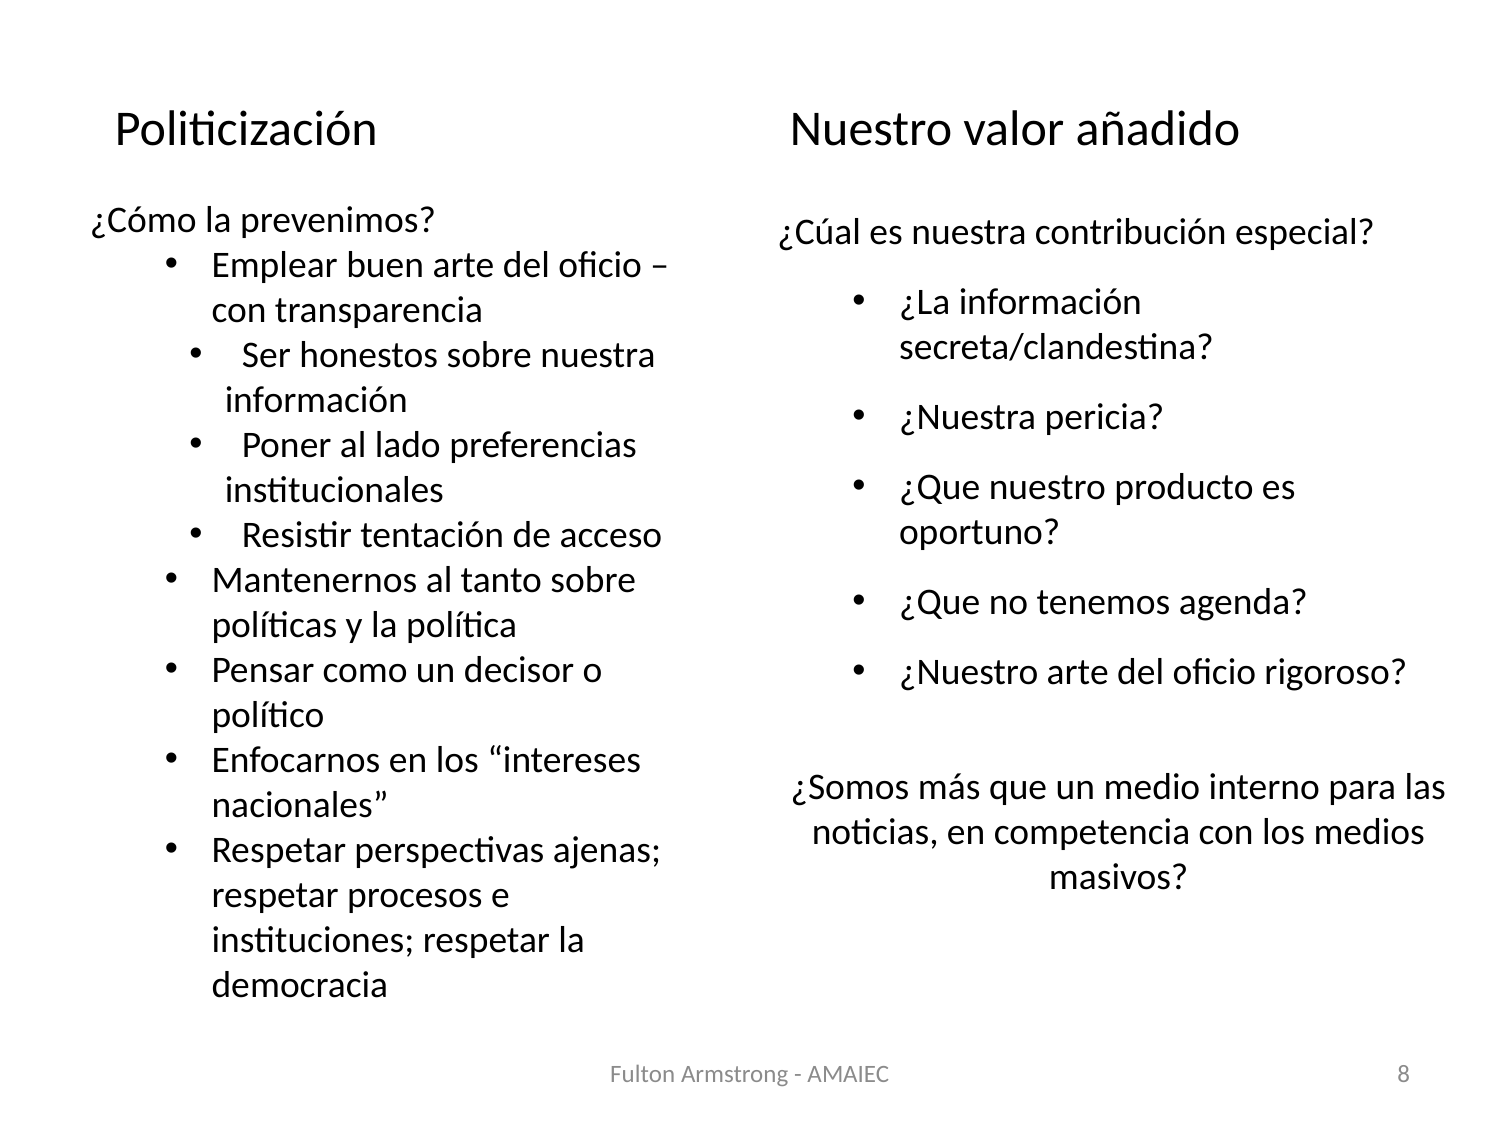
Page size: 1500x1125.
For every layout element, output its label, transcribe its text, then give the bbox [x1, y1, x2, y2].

text_box Nuestro valor añadido [774, 87, 1325, 163]
text_box ¿Cúal es nuestra contribución especial? ¿La información secreta/clandestina? ¿Nuestra pericia? ¿Que nuestro producto es oportuno? ¿Que no tenemos agenda? ¿Nuestro arte del oficio rigoroso? ¿Somos más que un medio interno para las noticias, en competencia con los medios masivos? [762, 199, 1475, 905]
title Politicización [99, 24, 1450, 228]
text_box ¿Cómo la prevenimos? Emplear buen arte del oficio – con transparencia Ser honestos sobre nuestra información Poner al lado preferencias institucionales Resistir tentación de acceso Mantenernos al tanto sobre políticas y la política Pensar como un decisor o político Enfocarnos en los “intereses nacionales” Respetar perspectivas ajenas; respetar procesos e instituciones; respetar la democracia [75, 187, 713, 1013]
footer Fulton Armstrong - AMAIEC [512, 1042, 988, 1103]
slide_number 8 [1074, 1042, 1425, 1103]
